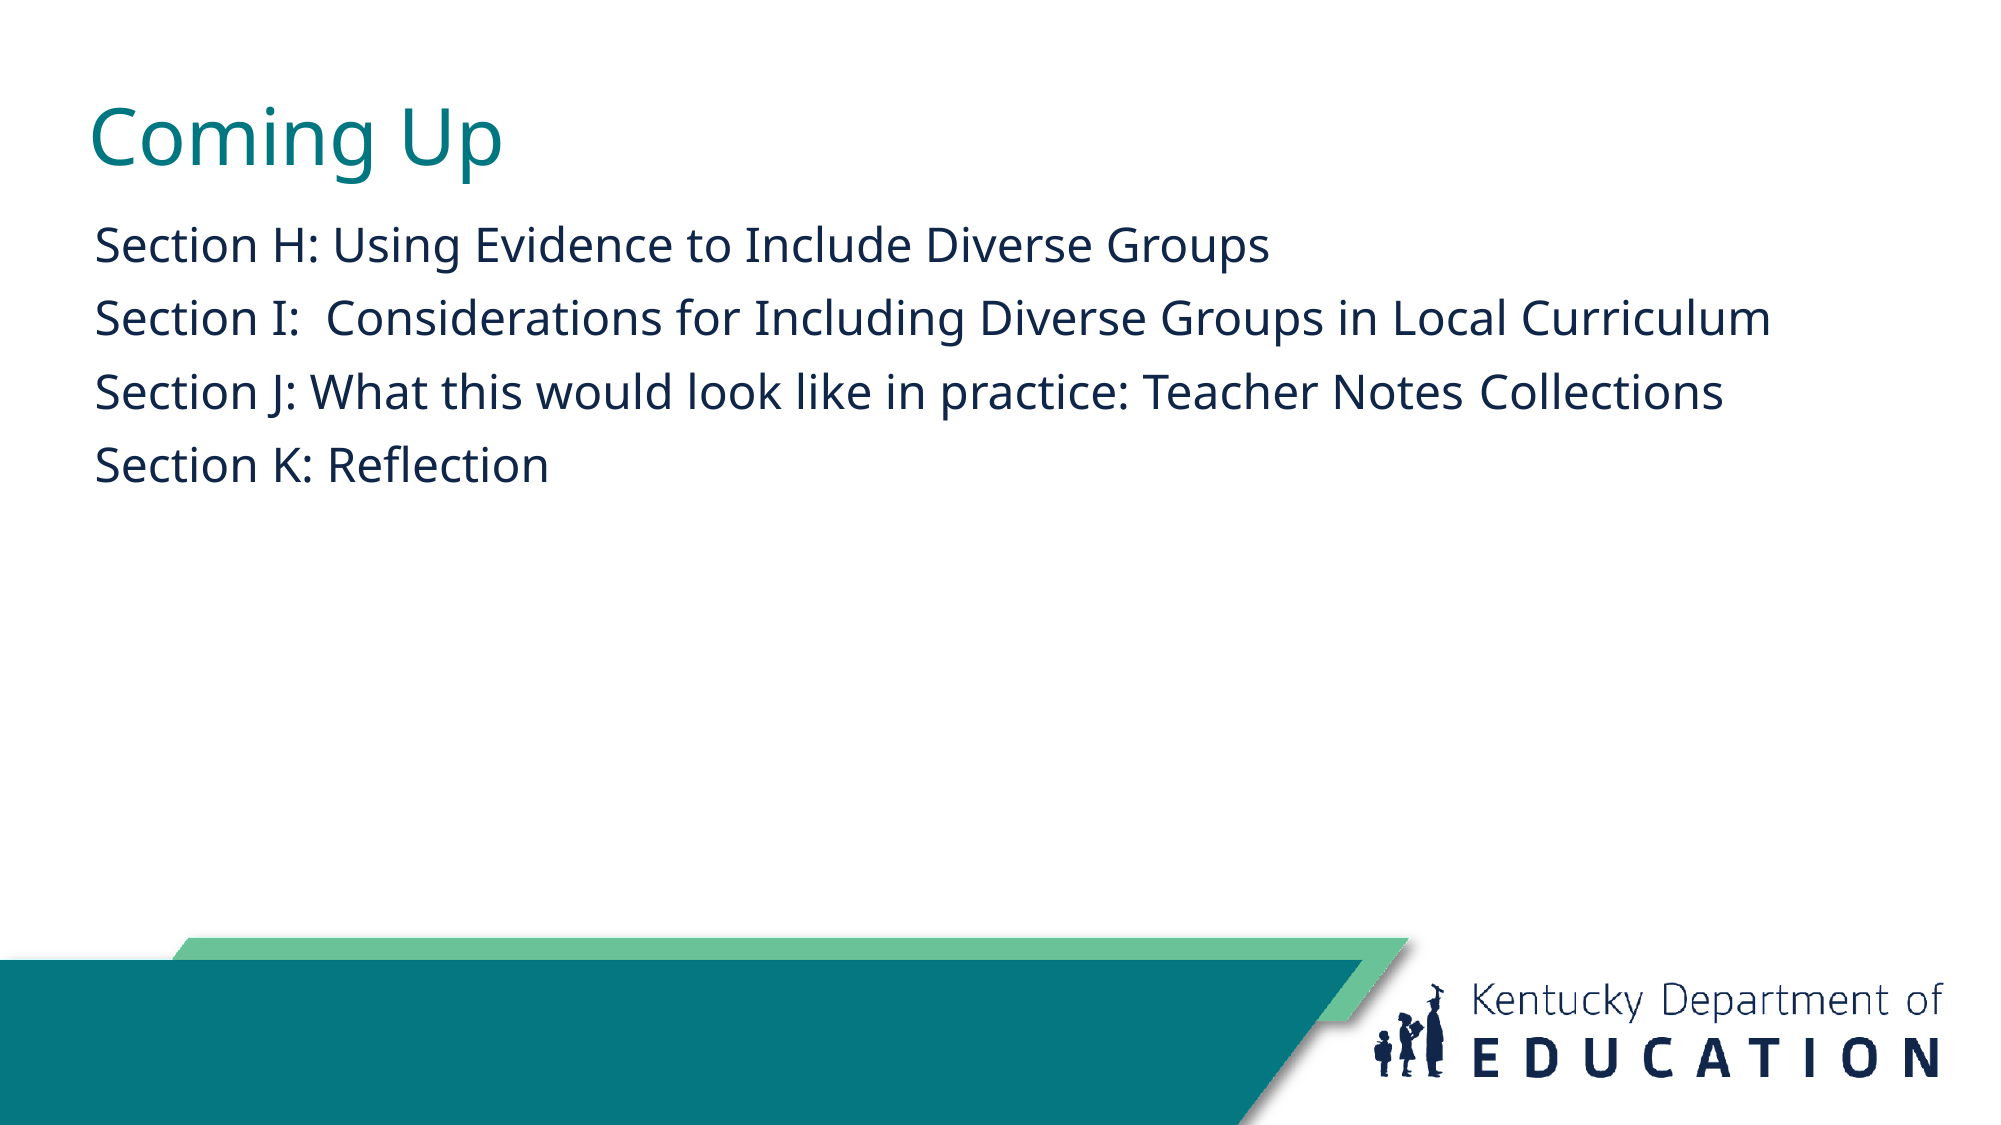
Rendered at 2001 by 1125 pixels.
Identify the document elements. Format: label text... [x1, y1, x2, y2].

picture [0, 0, 2001, 1125]
title Coming Up [73, 26, 1799, 135]
list Section H: Using Evidence to Include Diverse Groups Section I: Considerations for Including Diverse Groups in Local Curriculum Section J: What this would look like in practice: Teacher Notes Collections Section K: Reflection [73, 135, 1875, 846]
